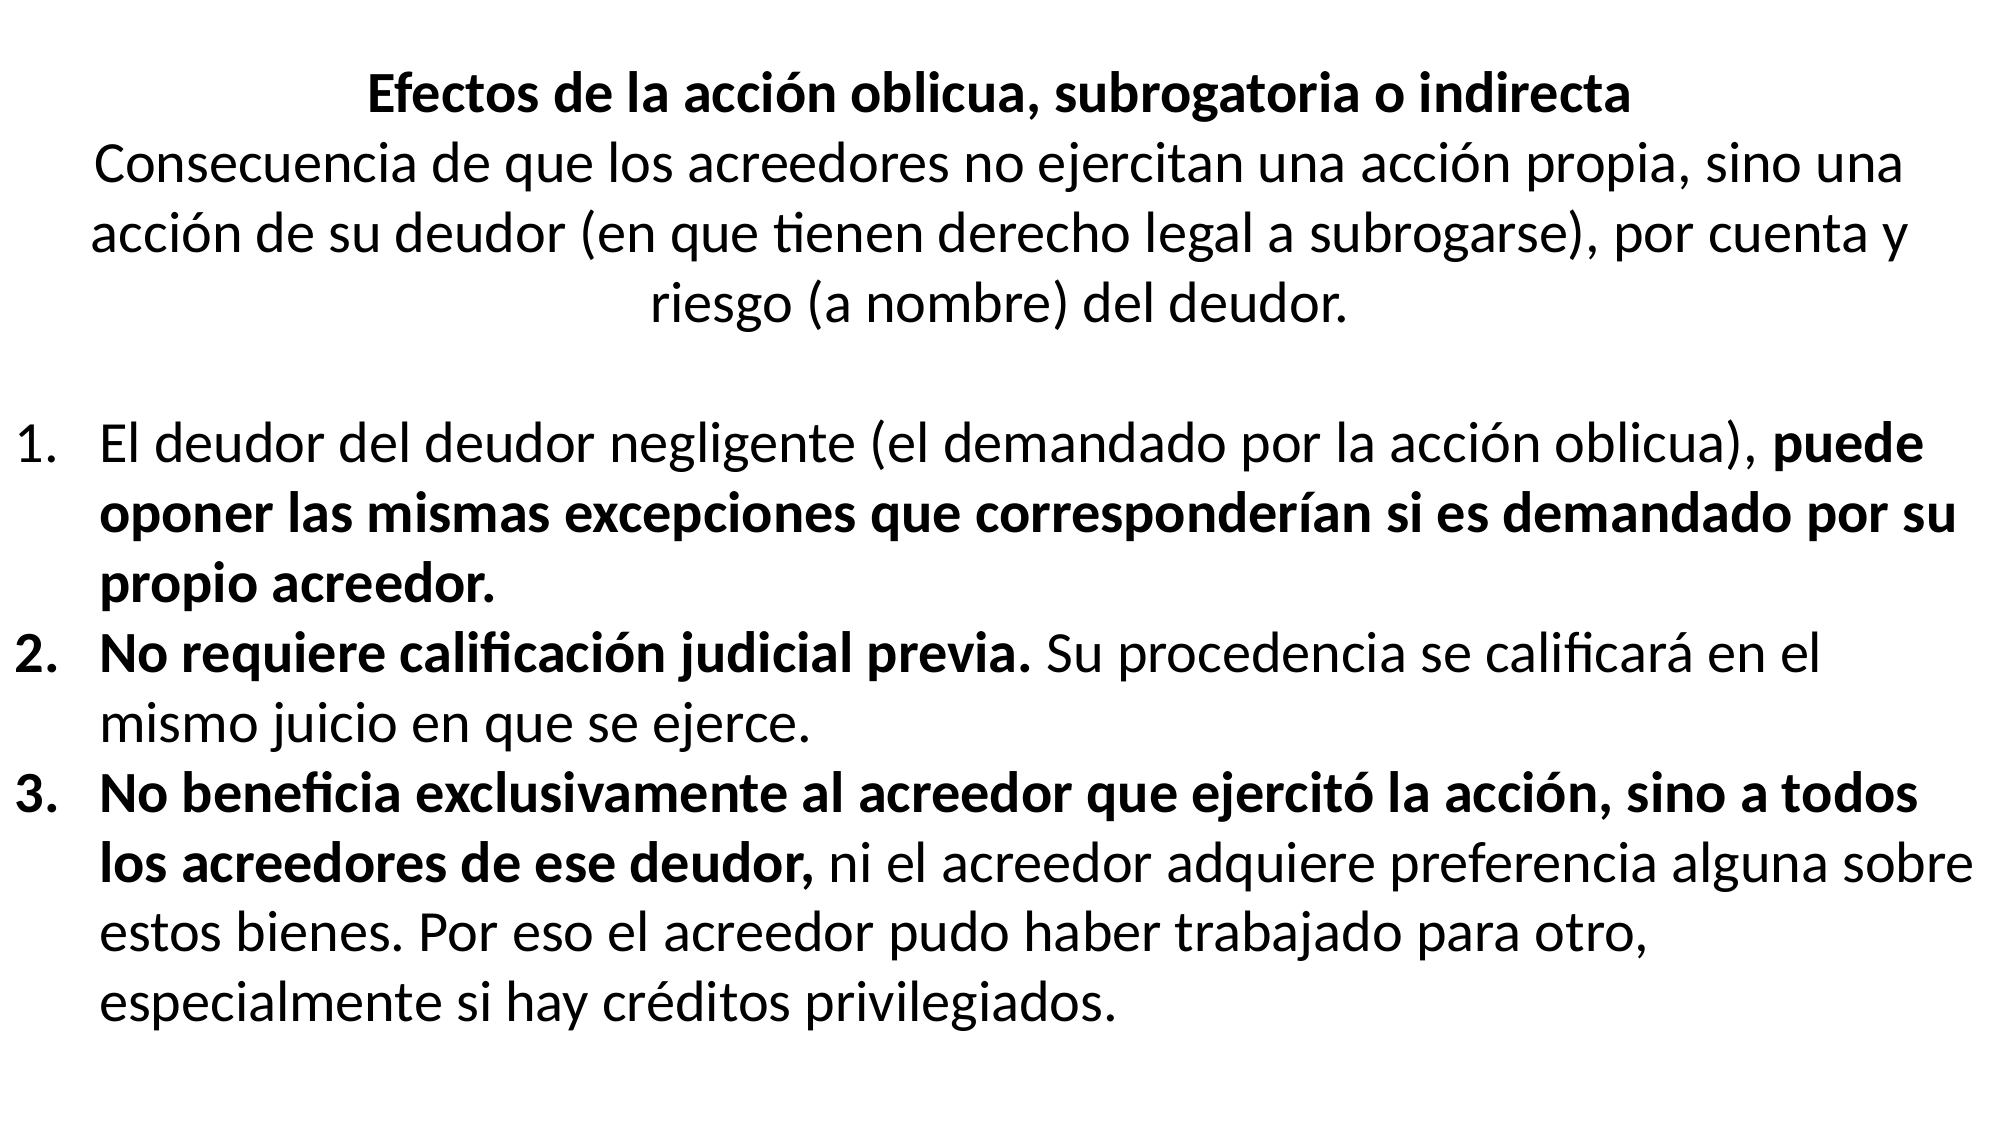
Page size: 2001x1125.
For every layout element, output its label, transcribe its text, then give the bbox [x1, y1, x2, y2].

text_box Efectos de la acción oblicua, subrogatoria o indirecta Consecuencia de que los acreedores no ejercitan una acción propia, sino una acción de su deudor (en que tienen derecho legal a subrogarse), por cuenta y riesgo (a nombre) del deudor. El deudor del deudor negligente (el demandado por la acción oblicua), puede oponer las mismas excepciones que corresponderían si es demandado por su propio acreedor. No requiere calificación judicial previa. Su procedencia se calificará en el mismo juicio en que se ejerce. No beneficia exclusivamente al acreedor que ejercitó la acción, sino a todos los acreedores de ese deudor, ni el acreedor adquiere preferencia alguna sobre estos bienes. Por eso el acreedor pudo haber trabajado para otro, especialmente si hay créditos privilegiados. [0, 46, 2000, 1041]
